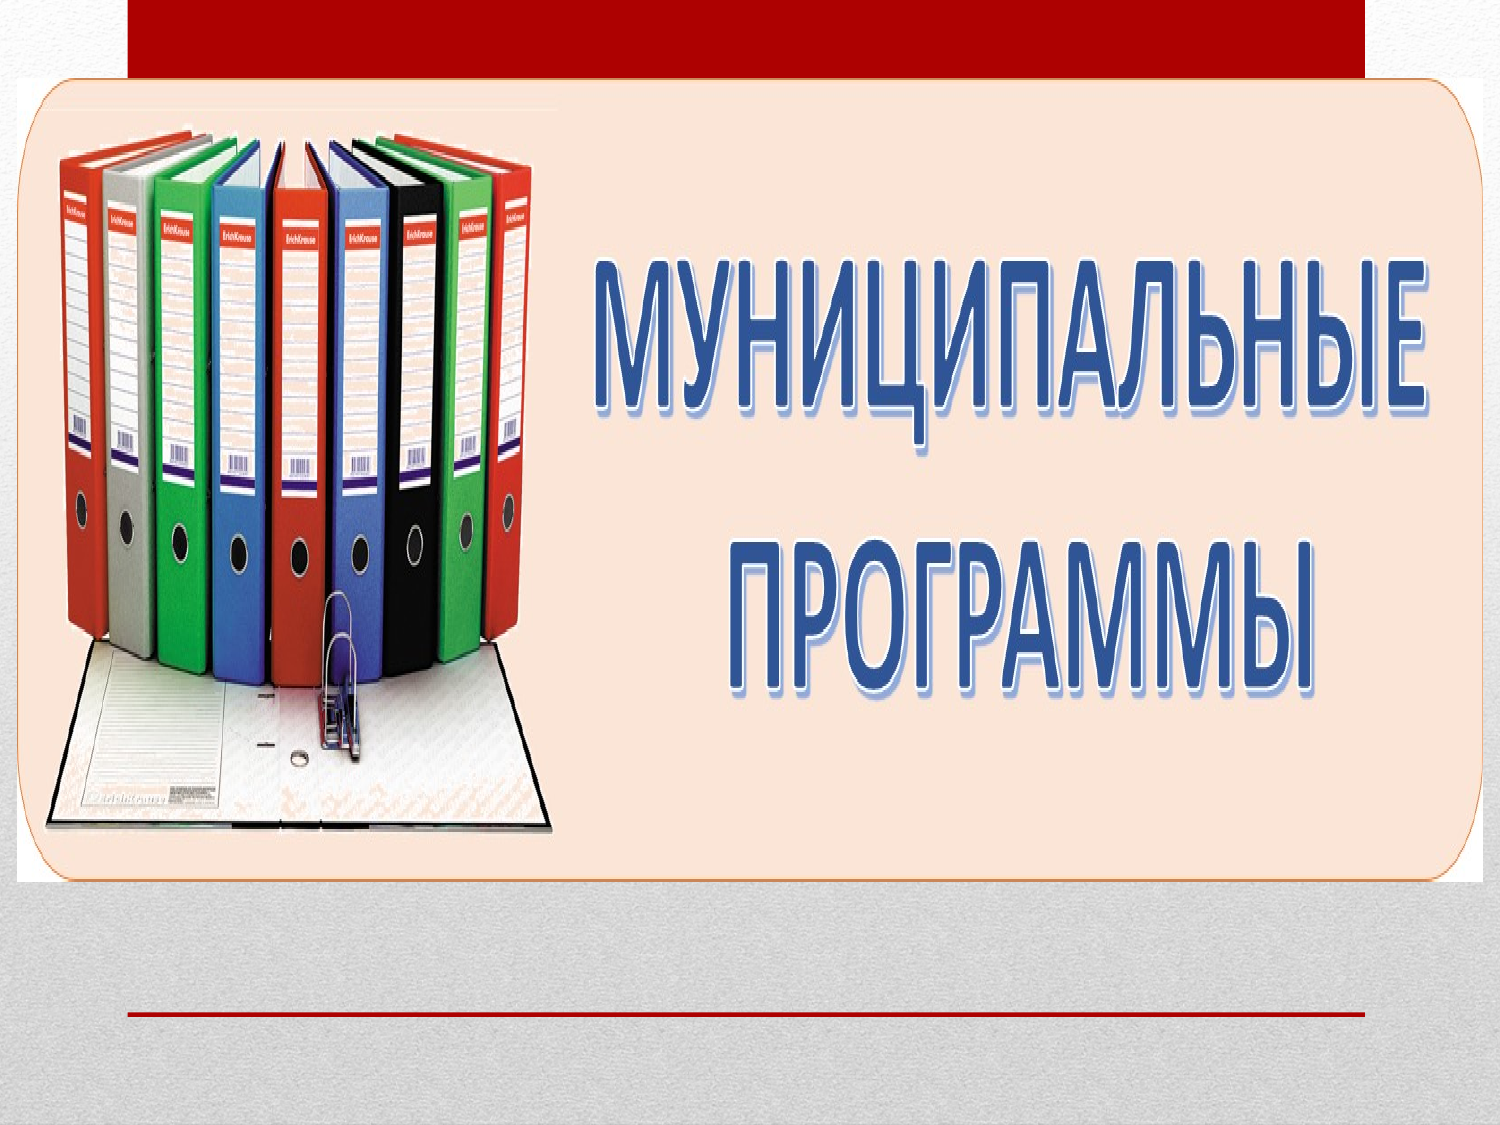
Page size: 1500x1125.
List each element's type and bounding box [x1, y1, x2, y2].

picture [16, 77, 1484, 883]
